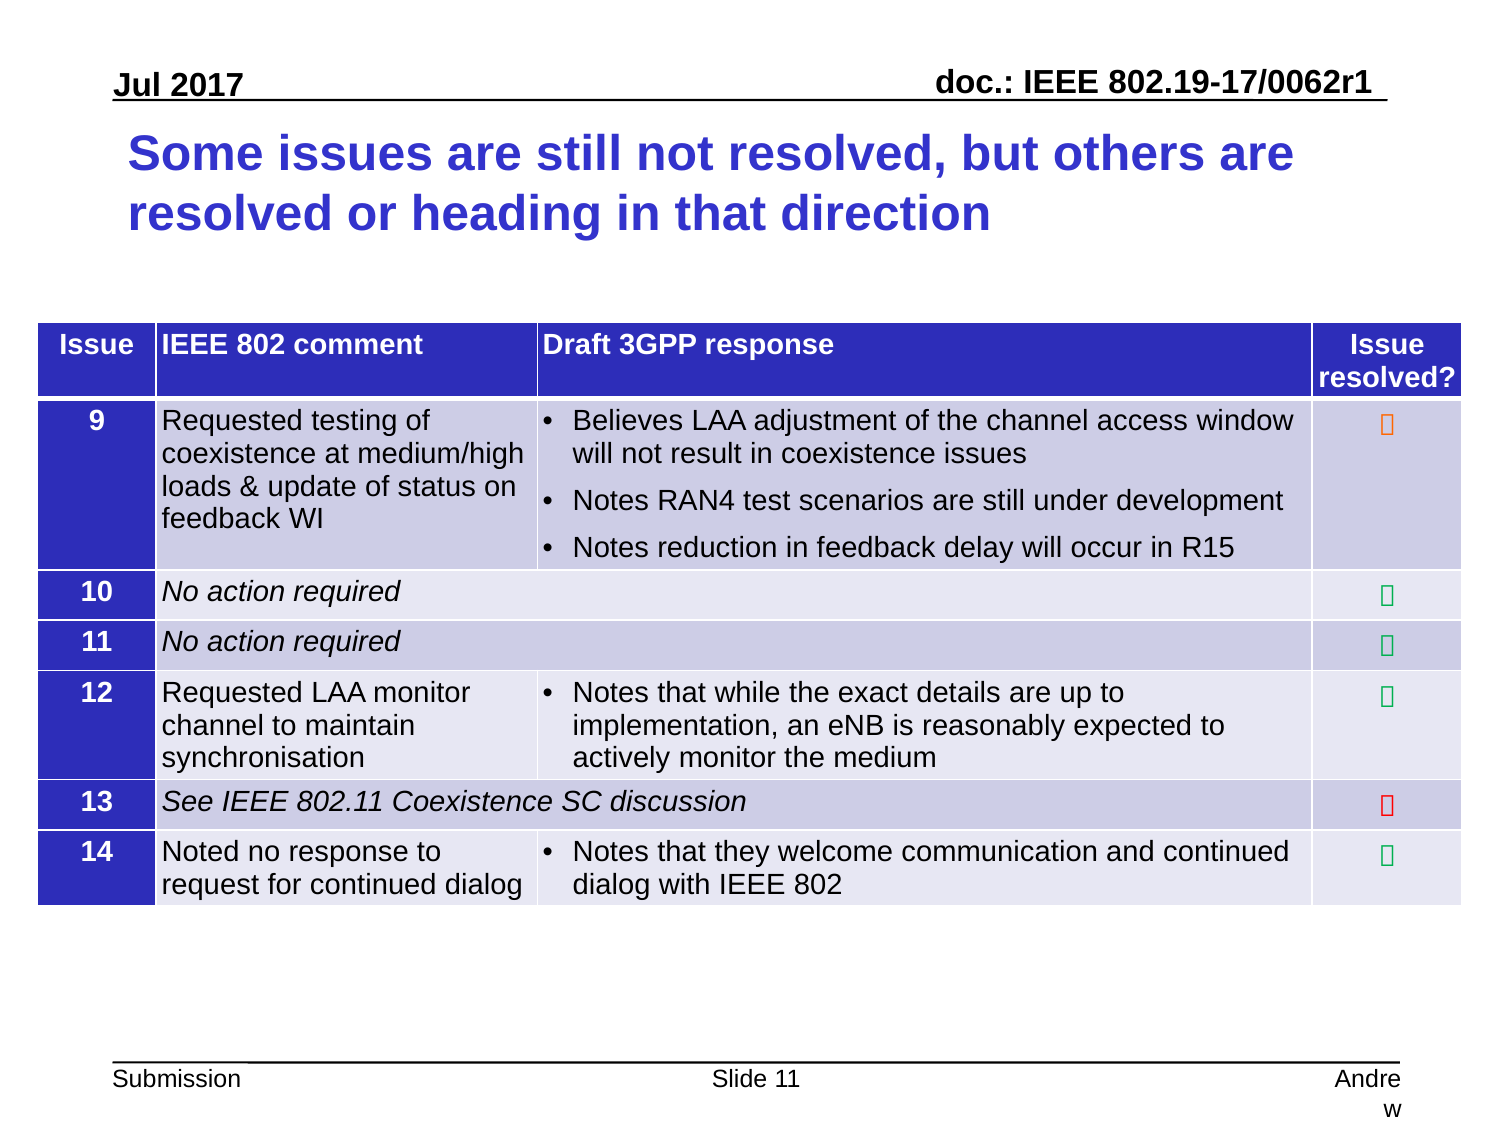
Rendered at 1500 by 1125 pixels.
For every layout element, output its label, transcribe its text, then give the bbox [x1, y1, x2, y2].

table_cell No action required [157, 571, 1311, 619]
table_cell  [1313, 780, 1461, 829]
table_cell 10 [38, 571, 155, 619]
table_cell 12 [38, 671, 155, 779]
table_cell Believes LAA adjustment of the channel access window will not result in coexistence issues Notes RAN4 test scenarios are still under development Notes reduction in feedback delay will occur in R15 [538, 401, 1311, 569]
table_cell Noted no response to request for continued dialog [157, 831, 537, 905]
slide_number Slide 11 [709, 1061, 803, 1093]
table_cell  [1313, 671, 1461, 779]
table_cell Notes that they welcome communication and continued dialog with IEEE 802 [538, 831, 1311, 905]
table_header Issue [38, 323, 155, 396]
table_cell Notes that while the exact details are up to implementation, an eNB is reasonably expected to actively monitor the medium [538, 671, 1311, 779]
table_cell No action required [157, 621, 1311, 670]
table_cell See IEEE 802.11 Coexistence SC discussion [157, 780, 1311, 829]
table_cell  [1313, 831, 1461, 905]
table_cell Requested LAA monitor channel to maintain synchronisation [157, 671, 537, 779]
table_cell Requested testing of coexistence at medium/high loads & update of status on feedback WI [157, 401, 537, 569]
table_cell  [1313, 571, 1461, 619]
table_cell  [1313, 401, 1461, 569]
footer Andrew Myles, Cisco [1320, 1061, 1402, 1093]
table_cell 13 [38, 780, 155, 829]
table_header IEEE 802 comment [157, 323, 537, 396]
table_header Draft 3GPP response [538, 323, 1311, 396]
table_cell 11 [38, 621, 155, 670]
table_cell  [1313, 621, 1461, 670]
table_cell 9 [38, 401, 155, 569]
title Some issues are still not resolved, but others are resolved or heading in that direction [112, 112, 1388, 288]
table_header Issue resolved? [1313, 323, 1461, 396]
table_cell 14 [38, 831, 155, 905]
